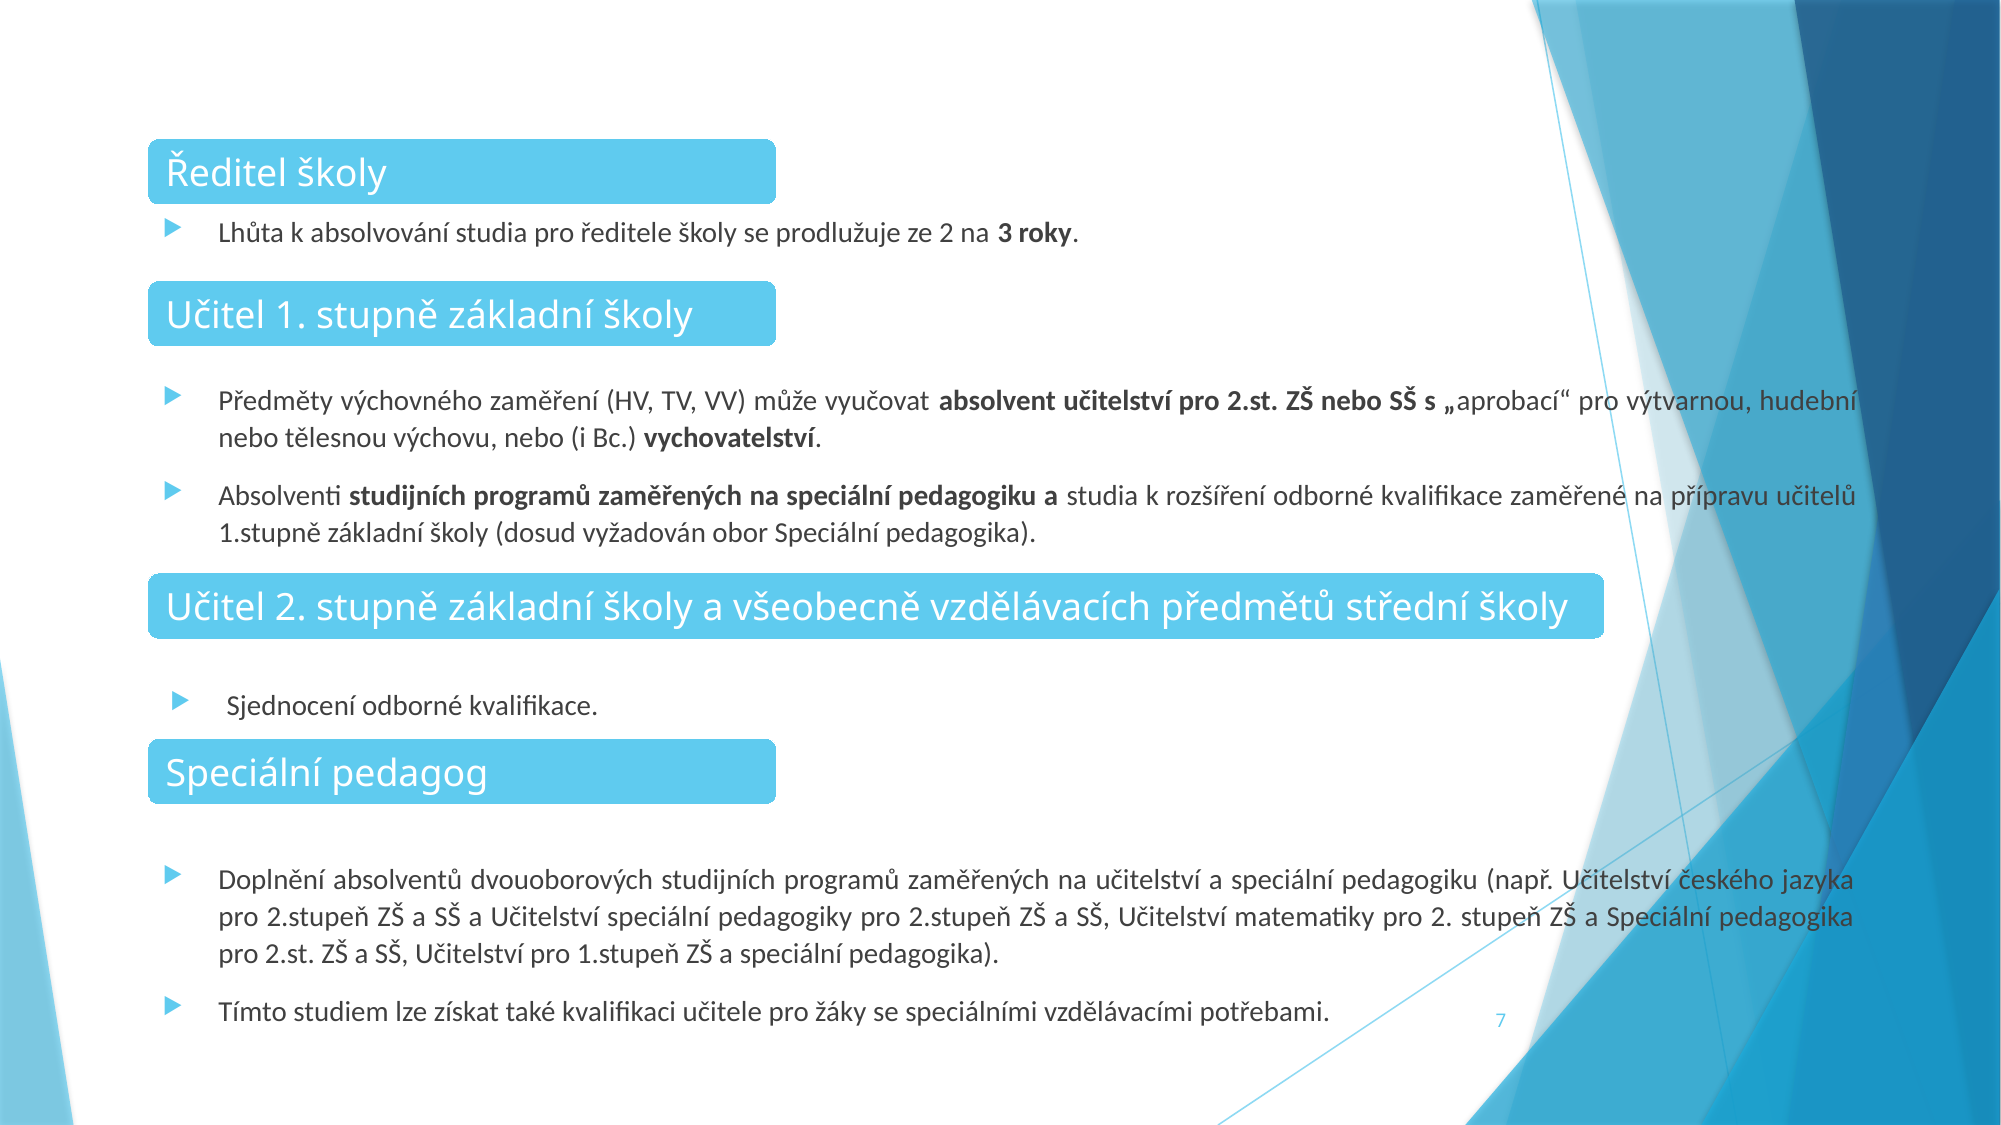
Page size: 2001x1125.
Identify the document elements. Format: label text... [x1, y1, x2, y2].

list Lhůta k absolvování studia pro ředitele školy se prodlužuje ze 2 na 3 roky. Předměty výchovného zaměření (HV, TV, VV) může vyučovat absolvent učitelství pro 2.st. ZŠ nebo SŠ s „aprobací“ pro výtvarnou, hudební nebo tělesnou výchovu, nebo (i Bc.) vychovatelství. Absolventi studijních programů zaměřených na speciální pedagogiku a studia k rozšíření odborné kvalifikace zaměřené na přípravu učitelů 1.stupně základní školy (dosud vyžadován obor Speciální pedagogika). Sjednocení odborné kvalifikace. Doplnění absolventů dvouoborových studijních programů zaměřených na učitelství a speciální pedagogiku (např. Učitelství českého jazyka pro 2.stupeň ZŠ a SŠ a Učitelství speciální pedagogiky pro 2.stupeň ZŠ a SŠ, Učitelství matematiky pro 2. stupeň ZŠ a Speciální pedagogika pro 2.st. ZŠ a SŠ, Učitelství pro 1.stupeň ZŠ a speciální pedagogika). Tímto studiem lze získat také kvalifikaci učitele pro žáky se speciálními vzdělávacími potřebami. [147, 205, 1873, 1038]
text_box Učitel 1. stupně základní školy [147, 280, 777, 347]
text_box Učitel 2. stupně základní školy a všeobecně vzdělávacích předmětů střední školy [147, 572, 1605, 640]
text_box Ředitel školy [147, 138, 777, 205]
text_box Speciální pedagog [147, 738, 777, 805]
slide_number 7 [1409, 991, 1522, 1051]
